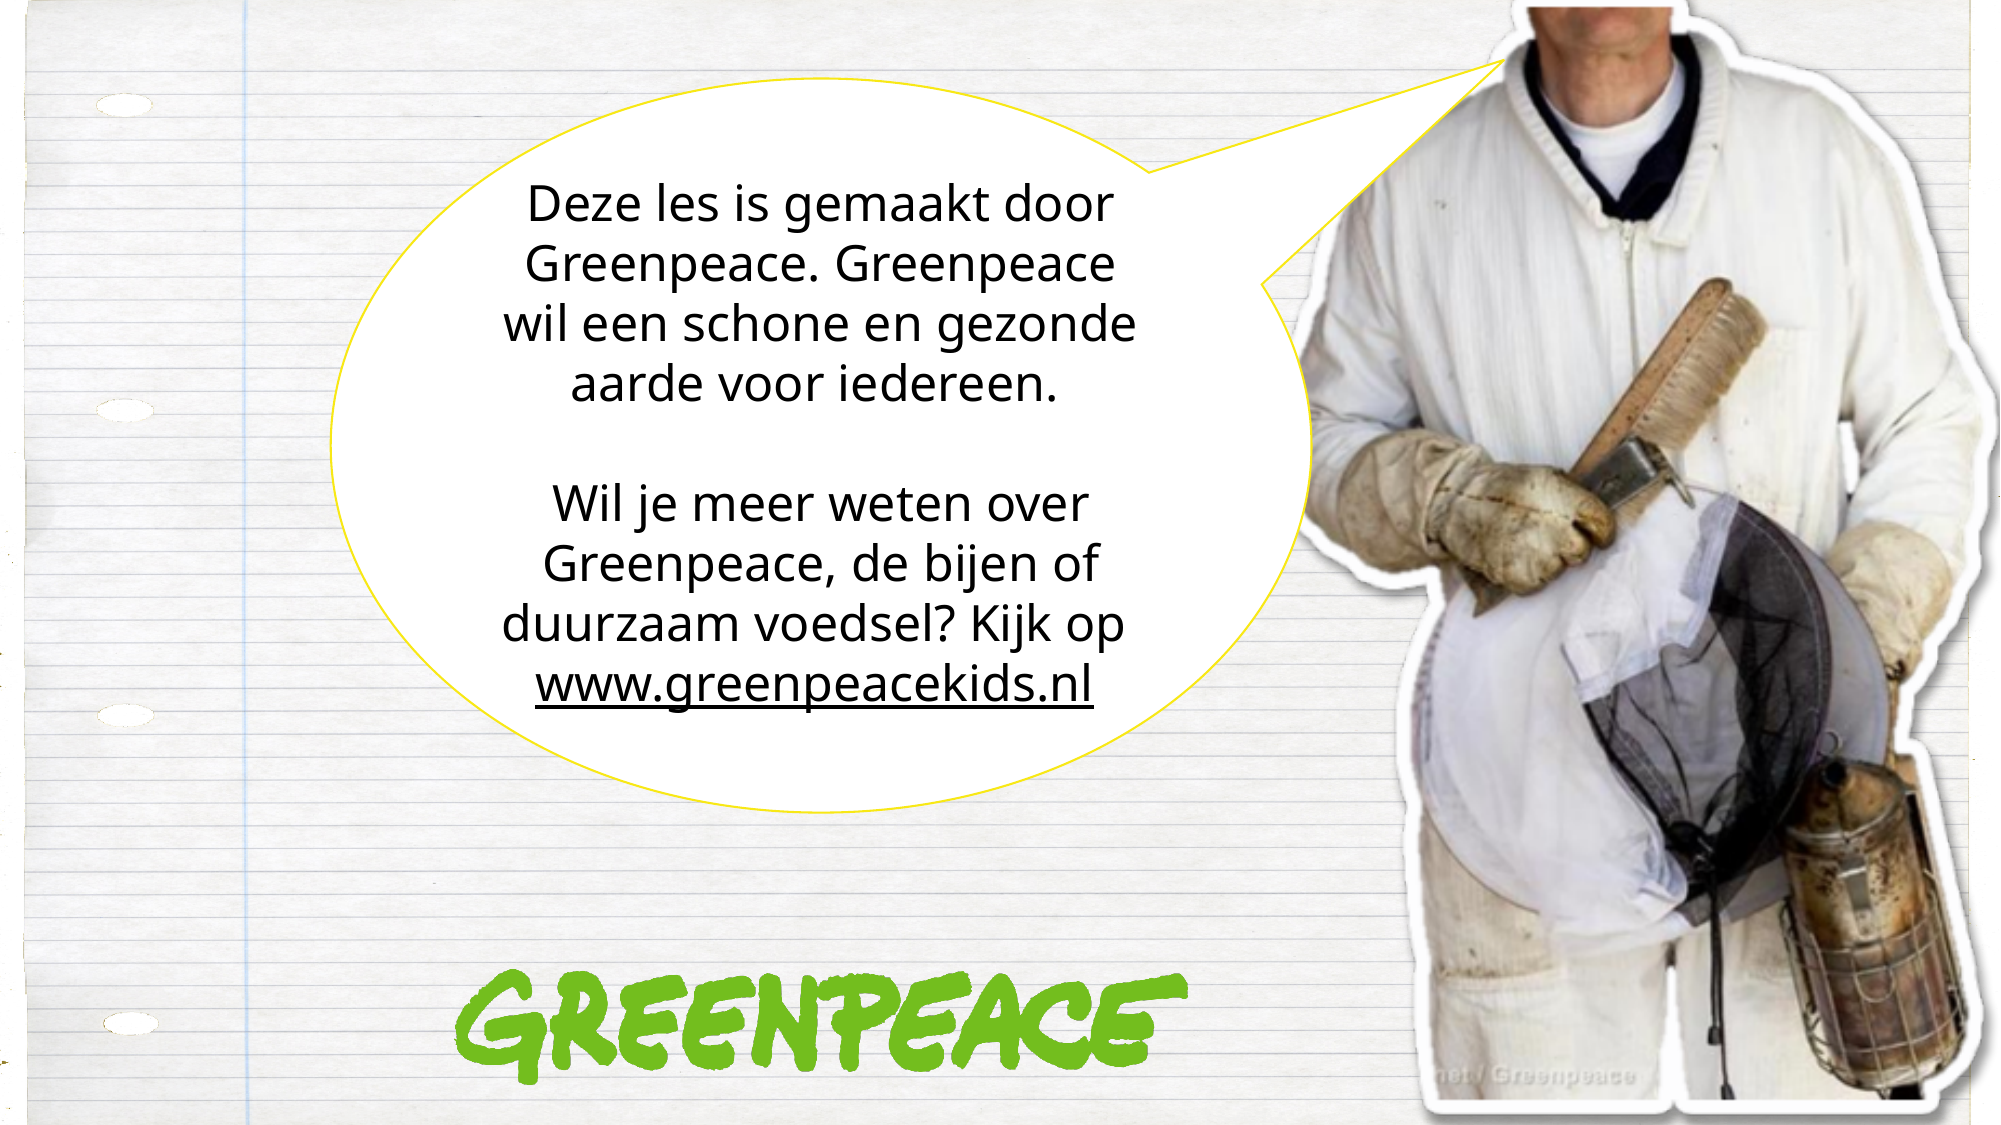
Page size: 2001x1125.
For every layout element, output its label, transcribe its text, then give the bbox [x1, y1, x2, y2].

text_box Deze les is gemaakt door Greenpeace. Greenpeace wil een schone en gezonde aarde voor iedereen. Wil je meer weten over Greenpeace, de bijen of duurzaam voedsel? Kijk op www.greenpeacekids.nl [329, 77, 1222, 814]
picture [0, 0, 2000, 1125]
